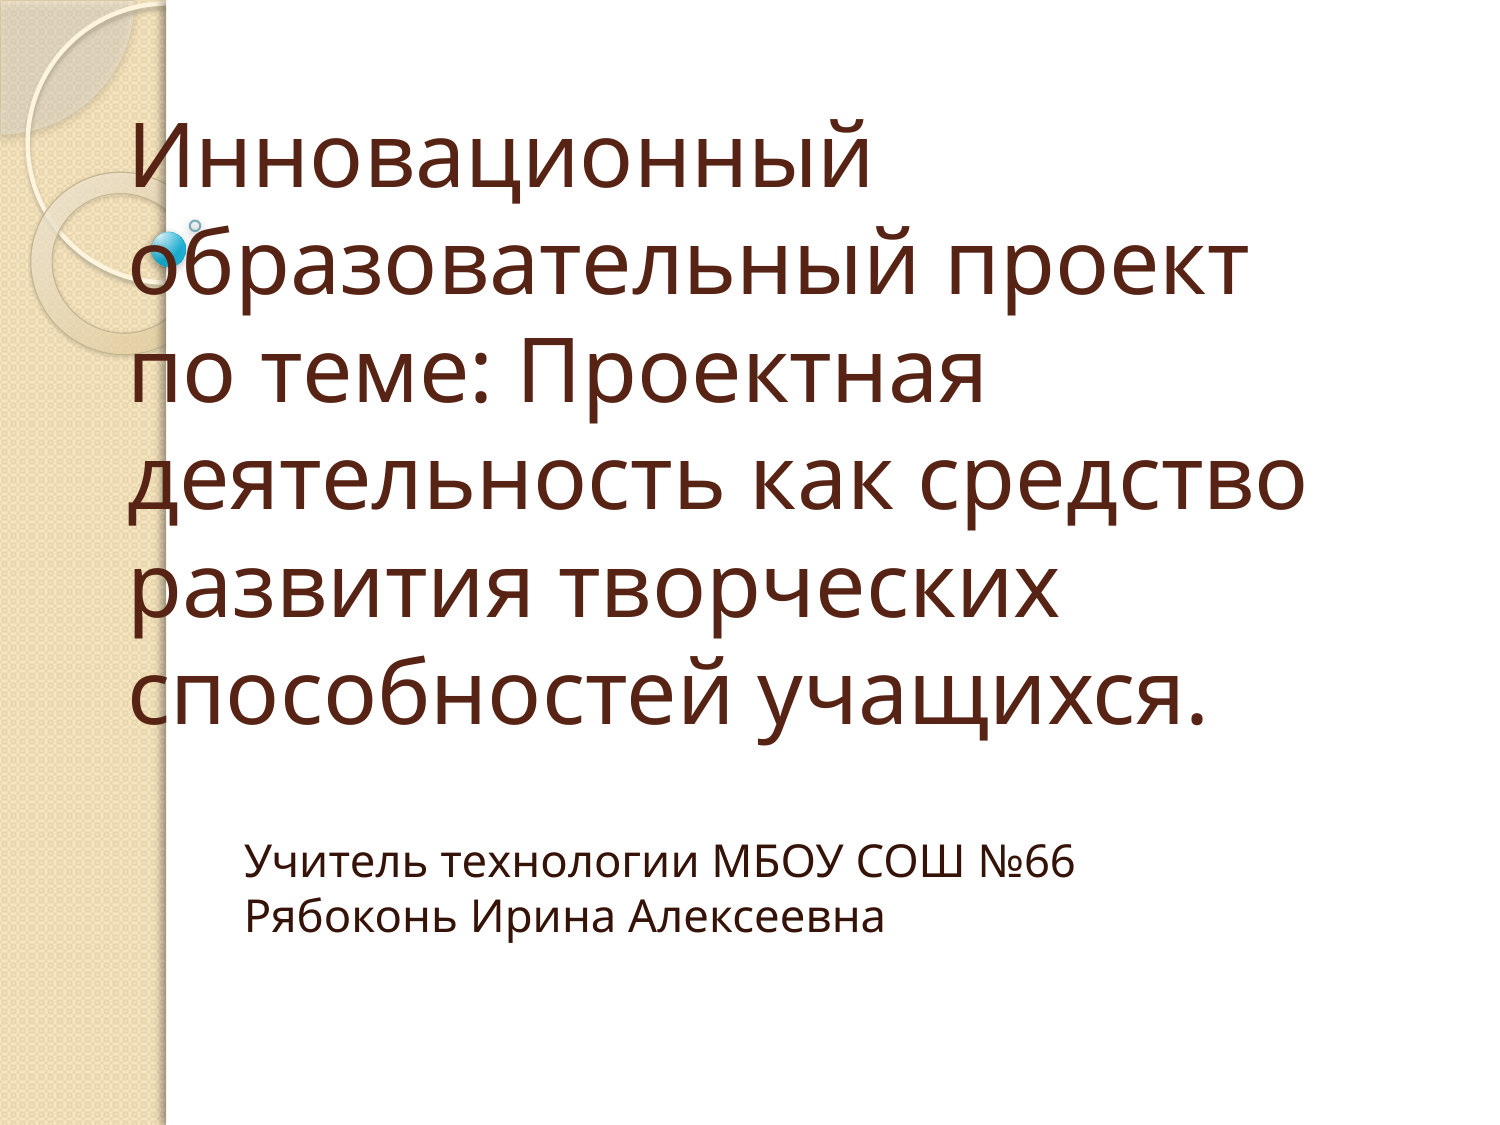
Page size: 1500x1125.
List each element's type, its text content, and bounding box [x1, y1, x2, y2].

subtitle Учитель технологии МБОУ СОШ №66 Рябоконь Ирина Алексеевна [225, 832, 1275, 950]
title Инновационный образовательный проект по теме: Проектная деятельность как средство развития творческих способностей учащихся. [112, 70, 1388, 750]
